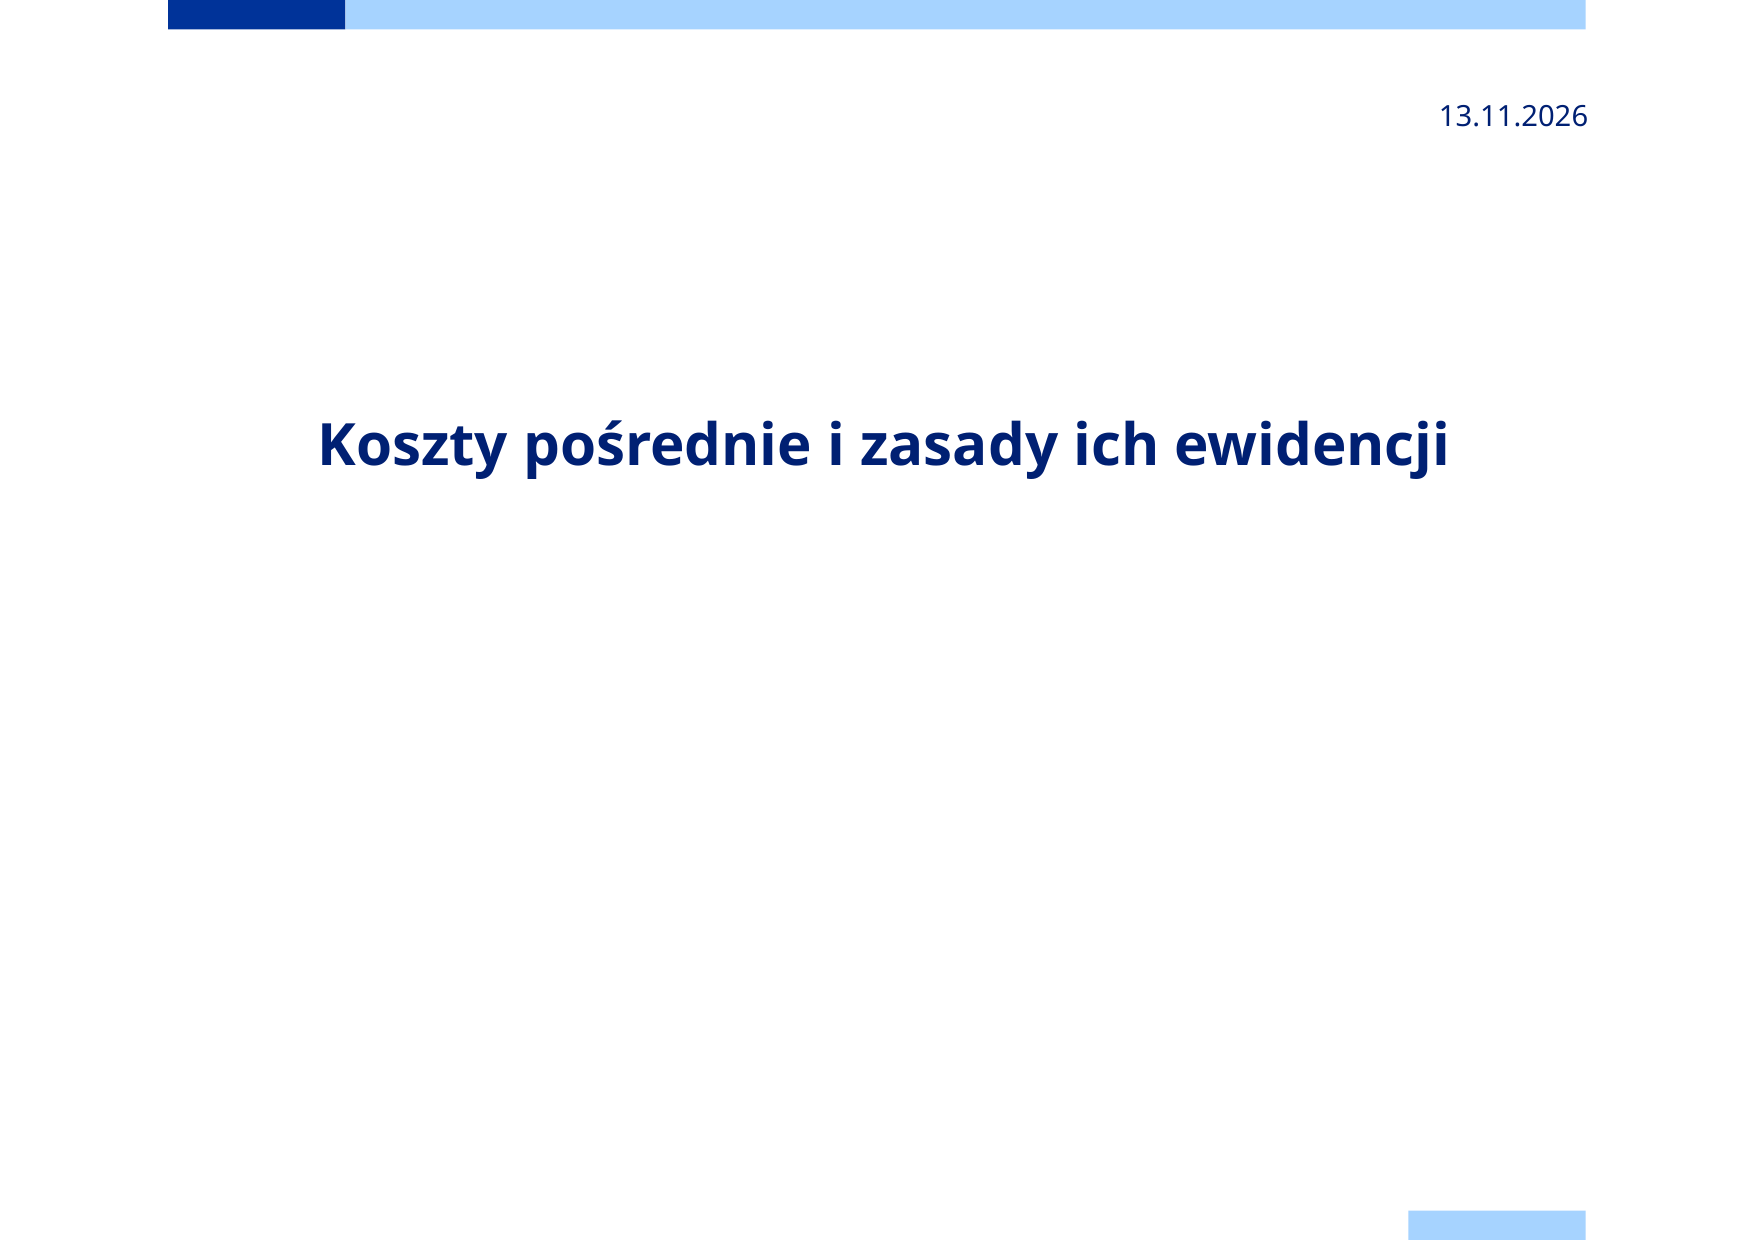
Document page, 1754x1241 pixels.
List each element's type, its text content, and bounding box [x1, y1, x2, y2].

title Koszty pośrednie i zasady ich ewidencji [180, 371, 1589, 809]
text_box 2024-11-24 [1293, 88, 1589, 146]
